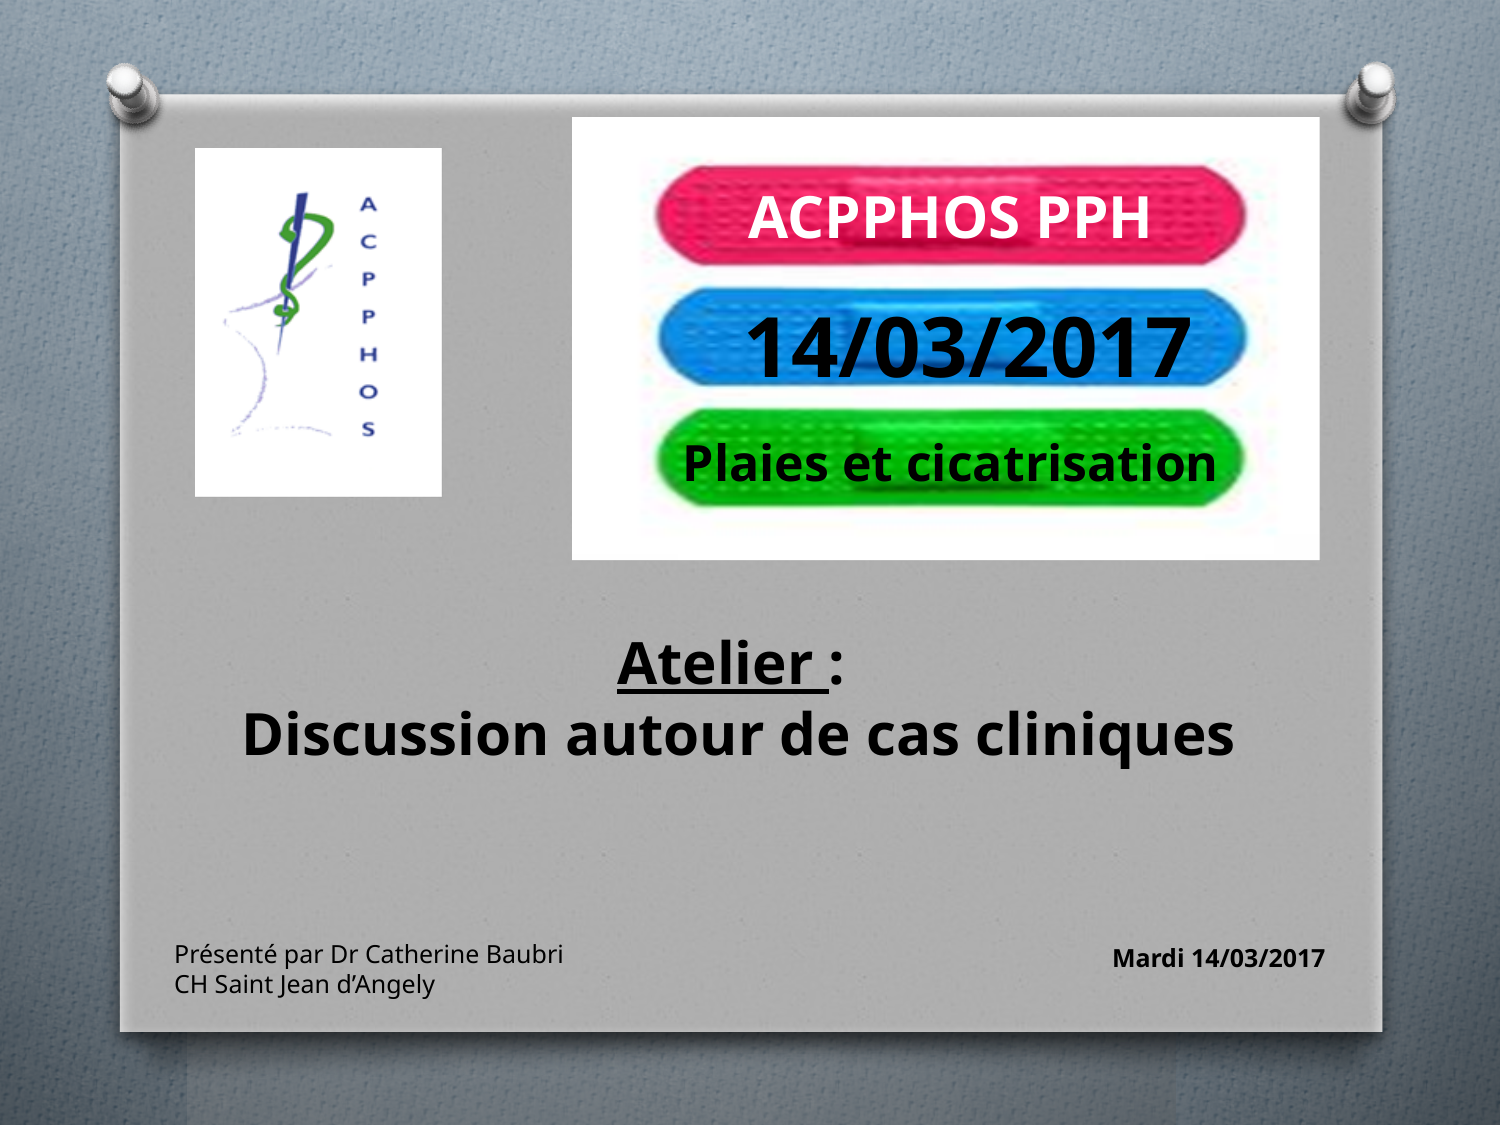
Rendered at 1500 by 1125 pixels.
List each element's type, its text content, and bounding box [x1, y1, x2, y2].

picture [195, 148, 444, 500]
title Atelier : Discussion autour de cas cliniques [159, 597, 1303, 796]
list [572, 117, 1323, 563]
text_box Présenté par Dr Catherine Baubri CH Saint Jean d’Angely [159, 931, 612, 1007]
picture [75, 29, 198, 153]
picture [1317, 35, 1439, 156]
text_box Mardi 14/03/2017 [809, 934, 1341, 980]
